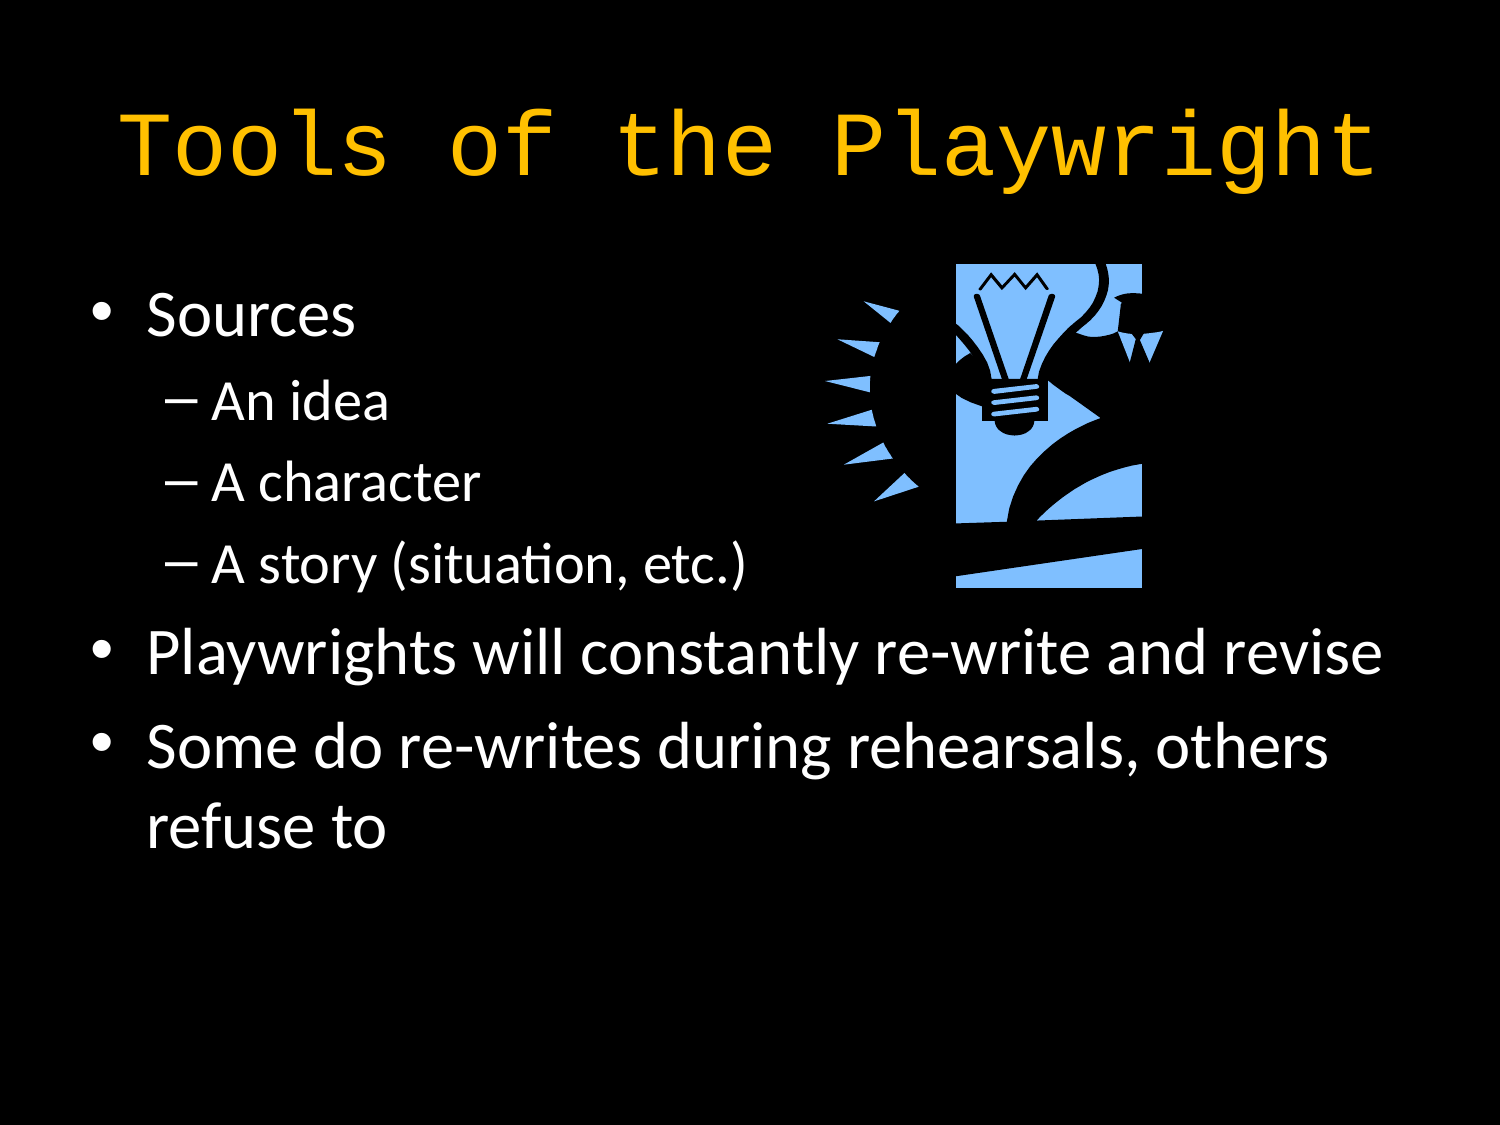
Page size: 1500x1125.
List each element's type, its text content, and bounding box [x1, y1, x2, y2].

list Sources An idea A character A story (situation, etc.) Playwrights will constantly re-write and revise Some do re-writes during rehearsals, others refuse to [75, 262, 1425, 1005]
picture [824, 212, 1326, 588]
title Tools of the Playwright [75, 45, 1425, 233]
